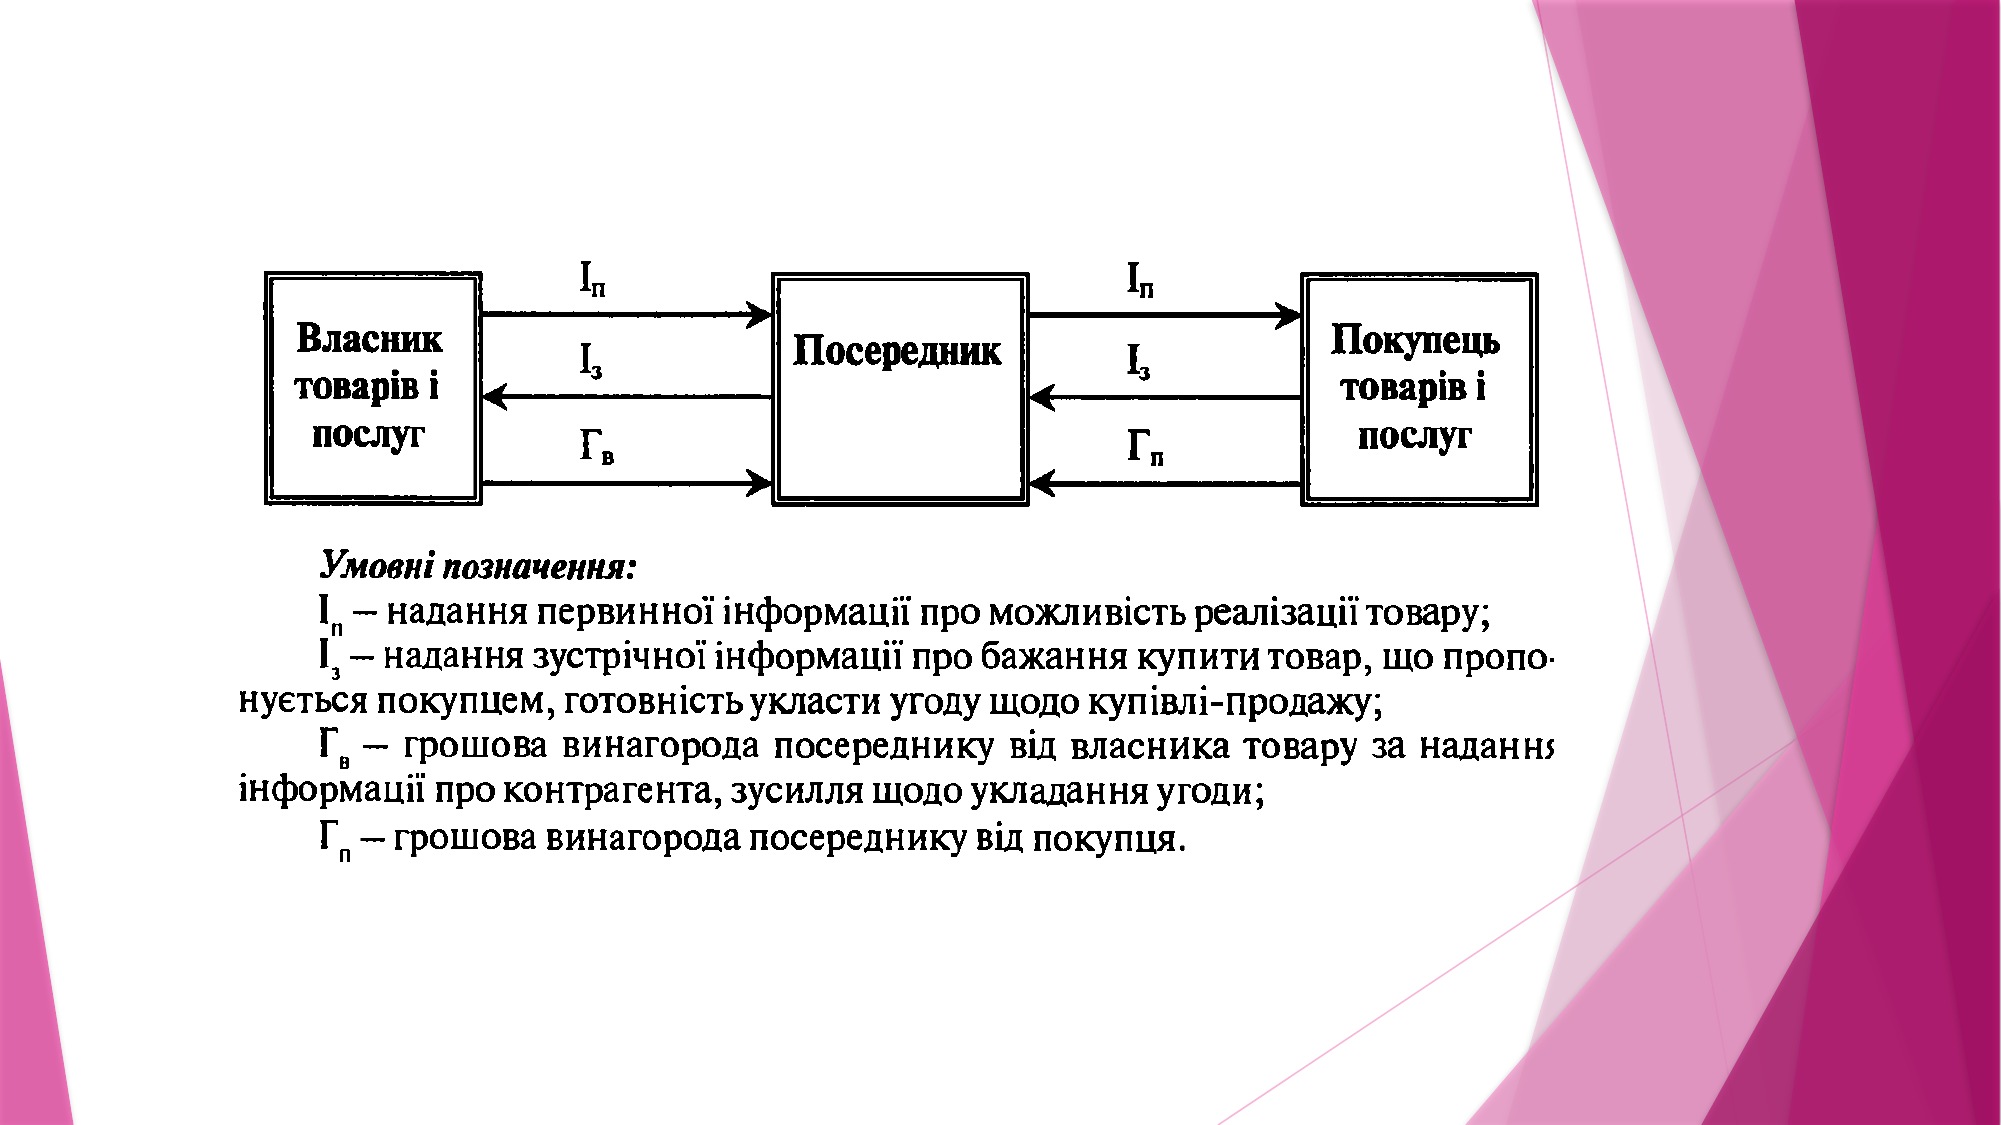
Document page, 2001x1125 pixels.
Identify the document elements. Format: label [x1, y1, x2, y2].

picture [217, 250, 1555, 875]
